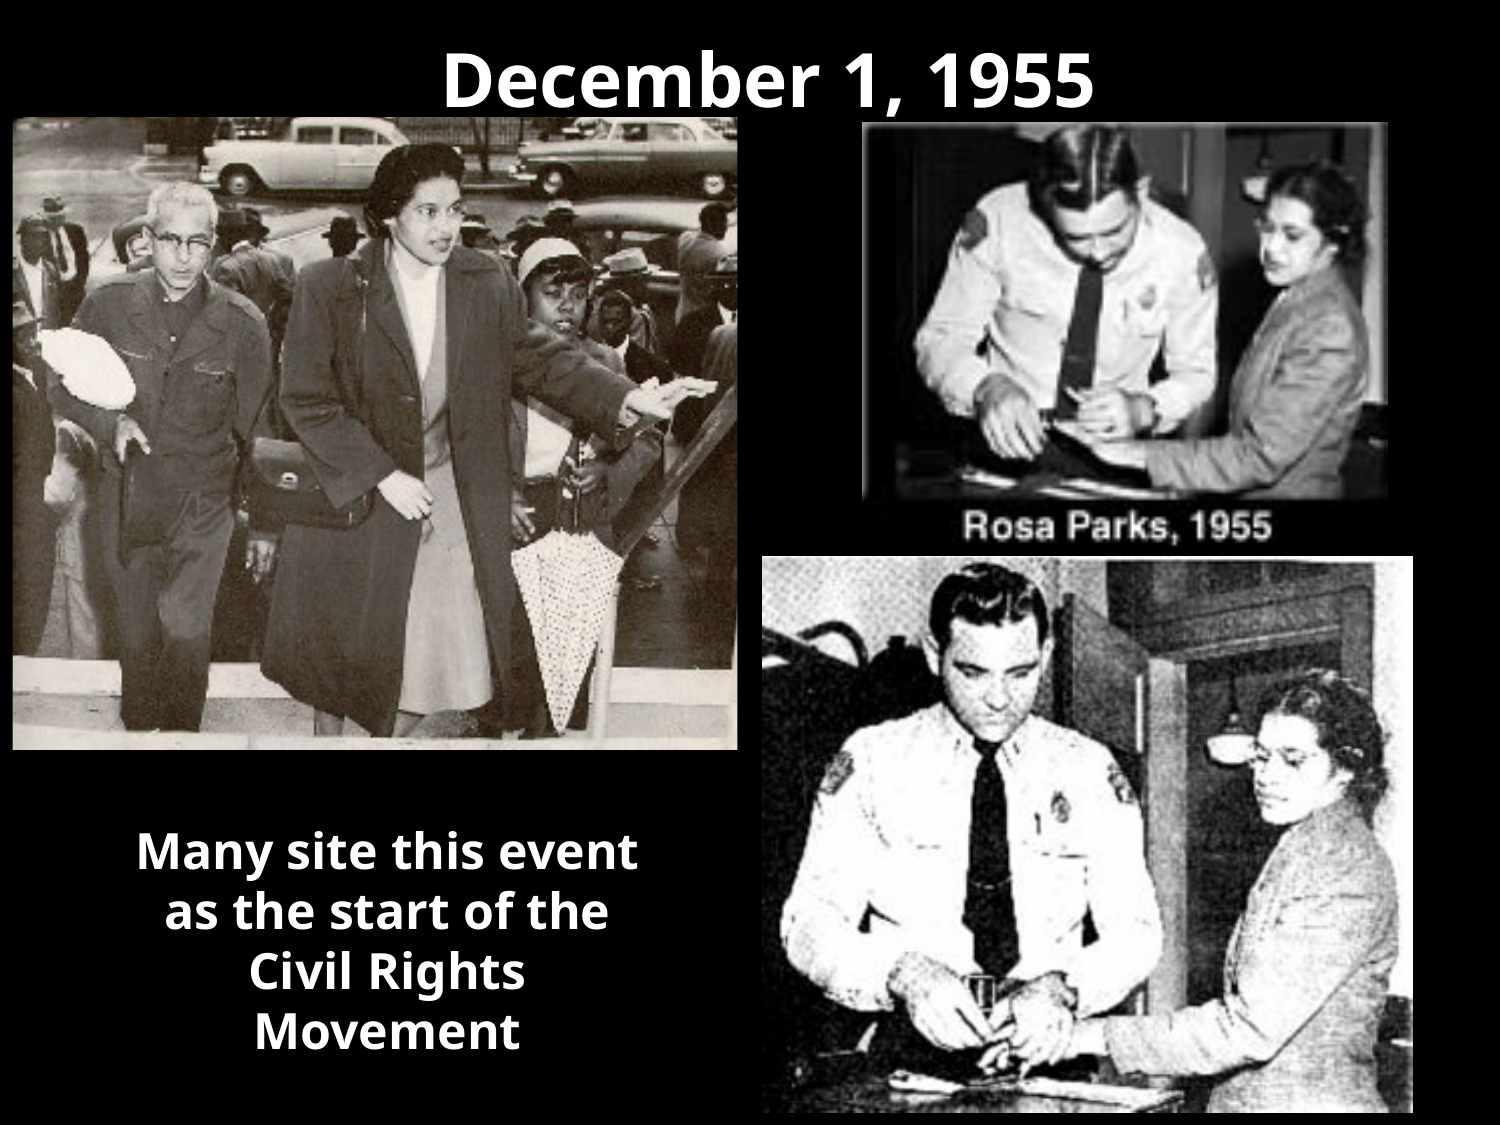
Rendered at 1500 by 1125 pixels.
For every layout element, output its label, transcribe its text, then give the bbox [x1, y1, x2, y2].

picture [762, 556, 1413, 1113]
picture [862, 122, 1388, 551]
text_box December 1, 1955 [237, 24, 1300, 130]
text_box Many site this event as the start of the Civil Rights Movement [99, 812, 675, 1068]
picture [12, 116, 738, 751]
